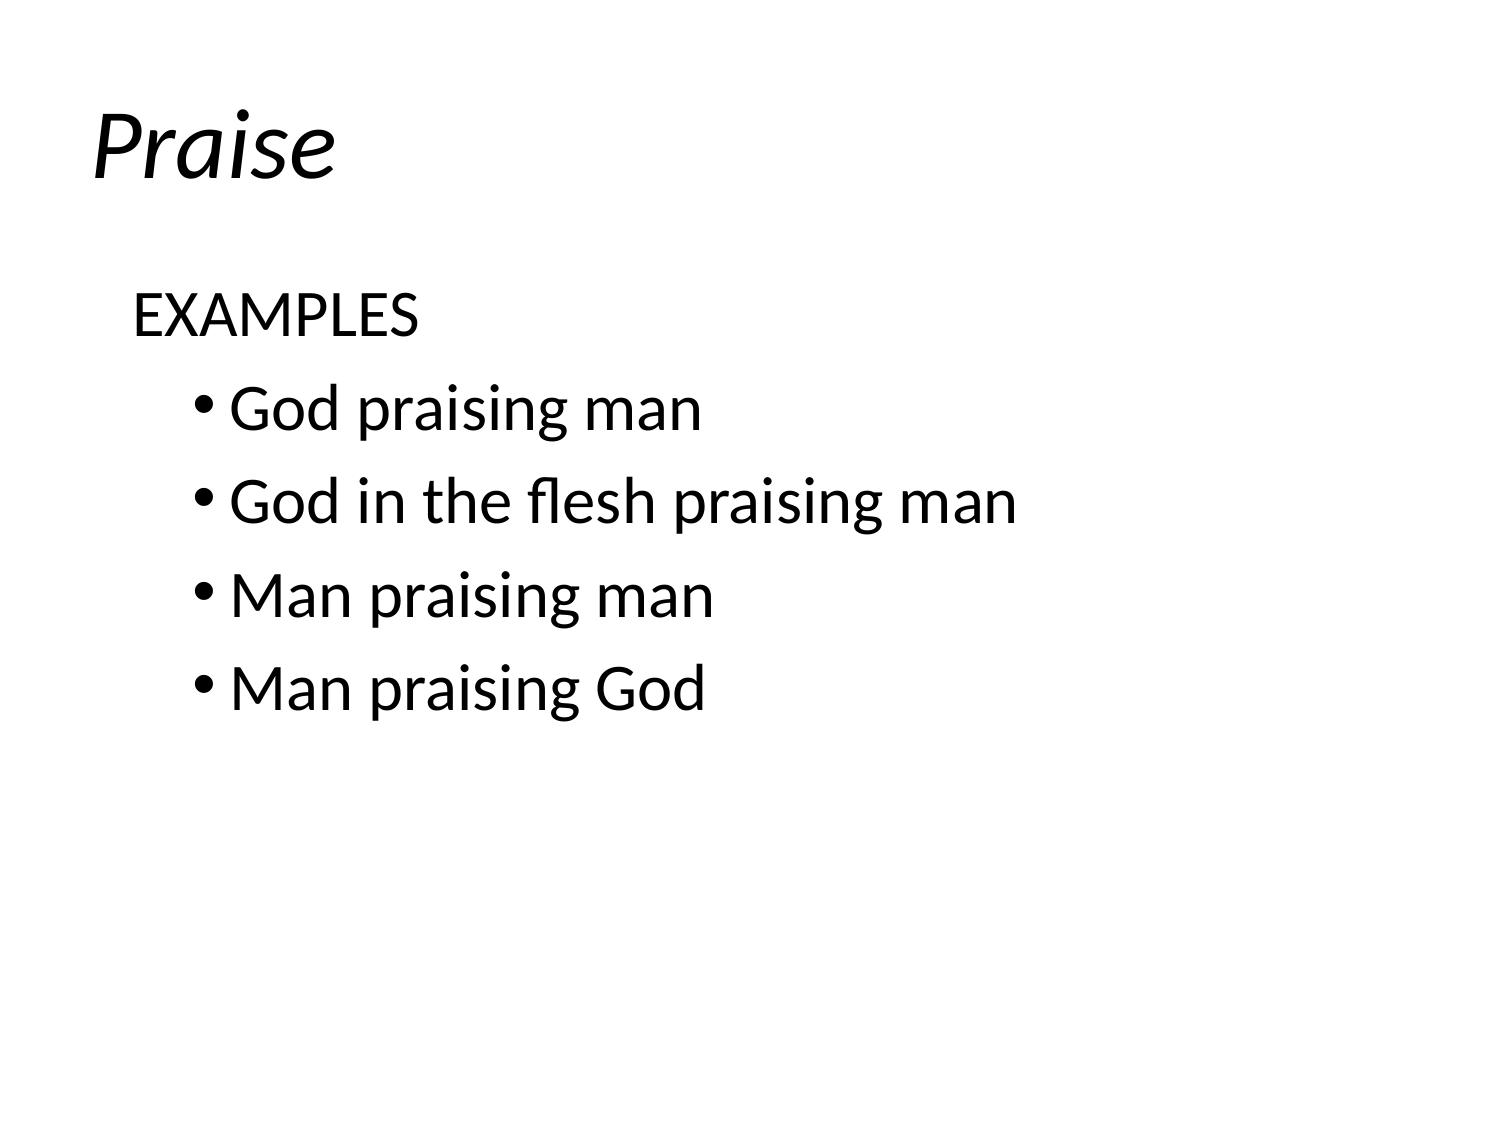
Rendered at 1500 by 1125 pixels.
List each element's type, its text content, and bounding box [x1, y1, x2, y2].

list EXAMPLES God praising man God in the flesh praising man Man praising man Man praising God [27, 262, 1425, 1005]
title Praise [75, 45, 1425, 233]
